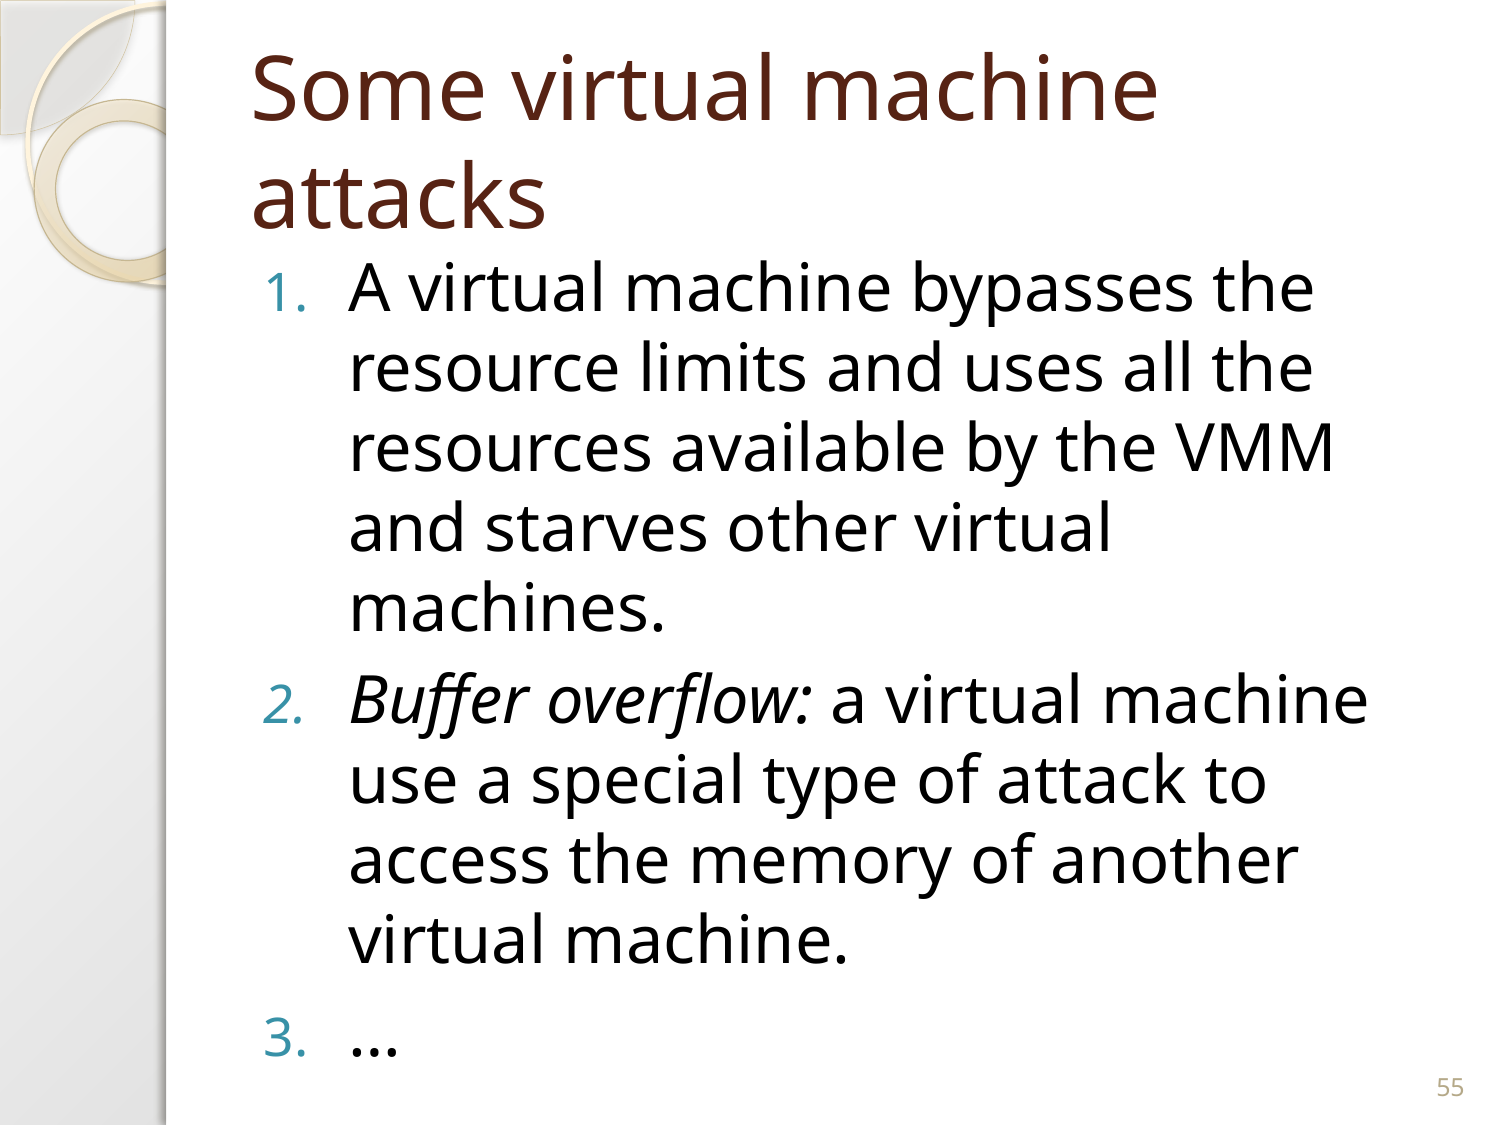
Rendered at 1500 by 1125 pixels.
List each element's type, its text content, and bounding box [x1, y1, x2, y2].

list A virtual machine bypasses the resource limits and uses all the resources available by the VMM and starves other virtual machines. Buffer overflow: a virtual machine use a special type of attack to access the memory of another virtual machine. … [235, 237, 1466, 1025]
title Some virtual machine attacks [235, 45, 1466, 233]
slide_number 55 [1413, 1034, 1488, 1113]
